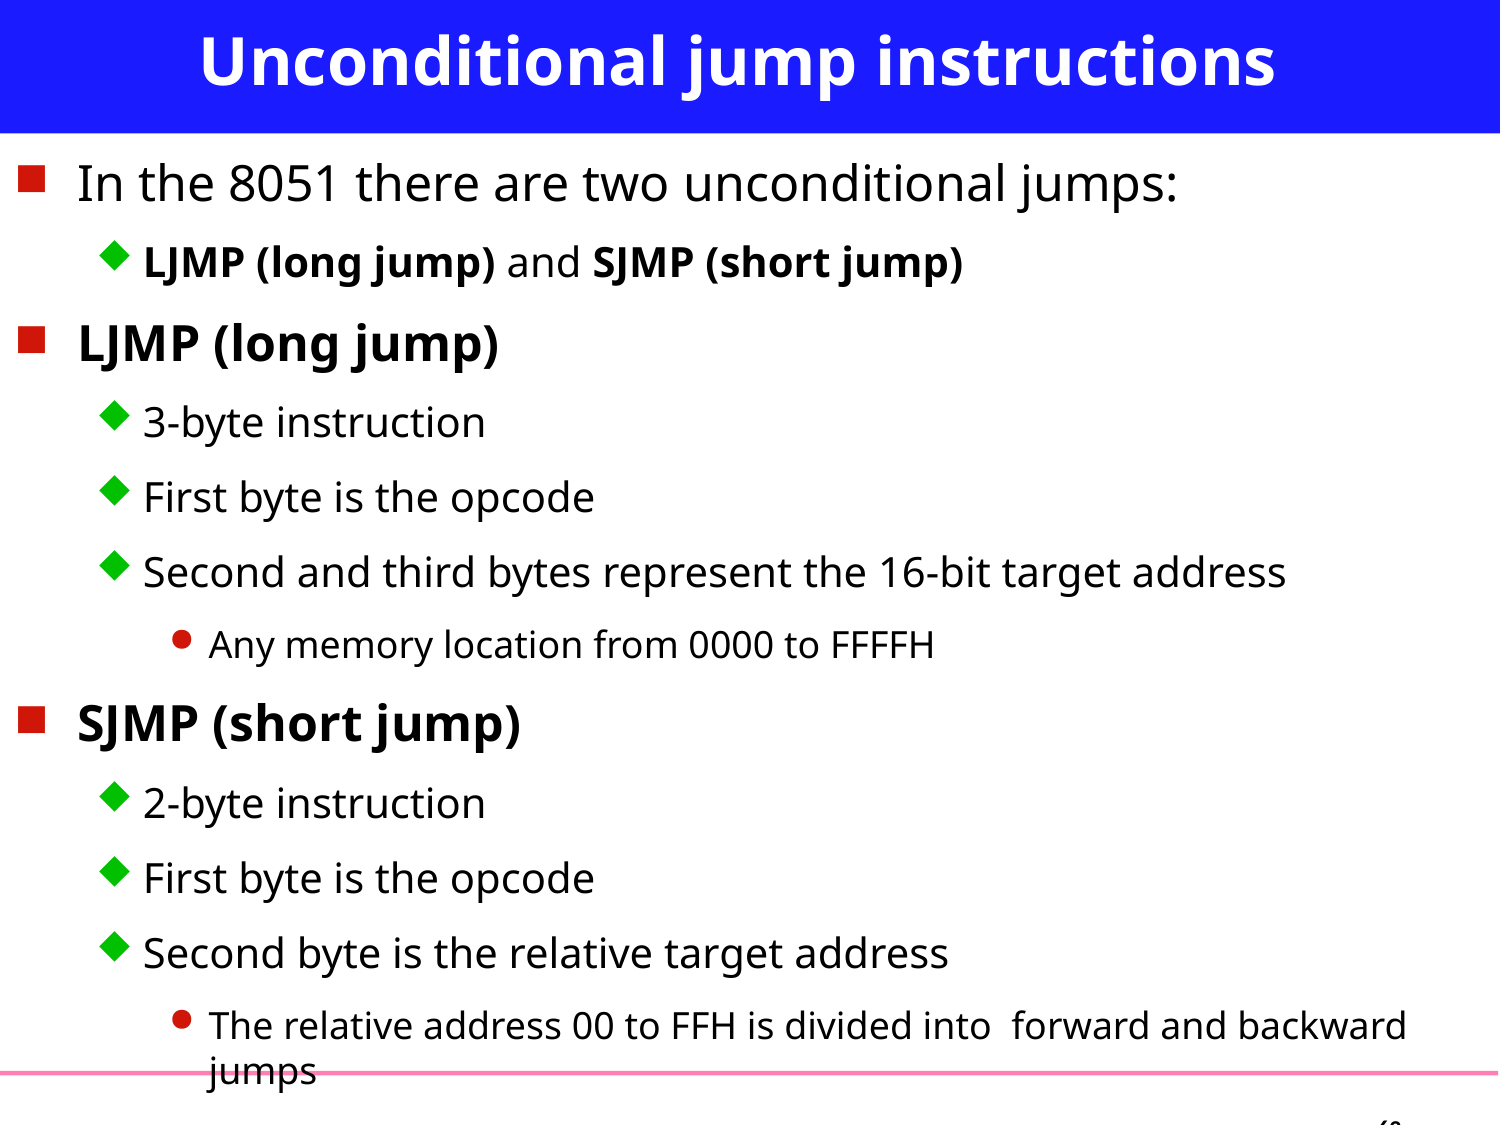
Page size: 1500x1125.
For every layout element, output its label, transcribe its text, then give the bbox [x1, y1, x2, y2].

text_box [302, 1070, 313, 1076]
title Unconditional jump instructions [0, 0, 1500, 134]
list In the 8051 there are two unconditional jumps: LJMP (long jump) and SJMP (short jump) LJMP (long jump) 3-byte instruction First byte is the opcode Second and third bytes represent the 16-bit target address Any memory location from 0000 to FFFFH SJMP (short jump) 2-byte instruction First byte is the opcode Second byte is the relative target address The relative address 00 to FFH is divided into forward and backward jumps [6, 143, 1499, 1067]
